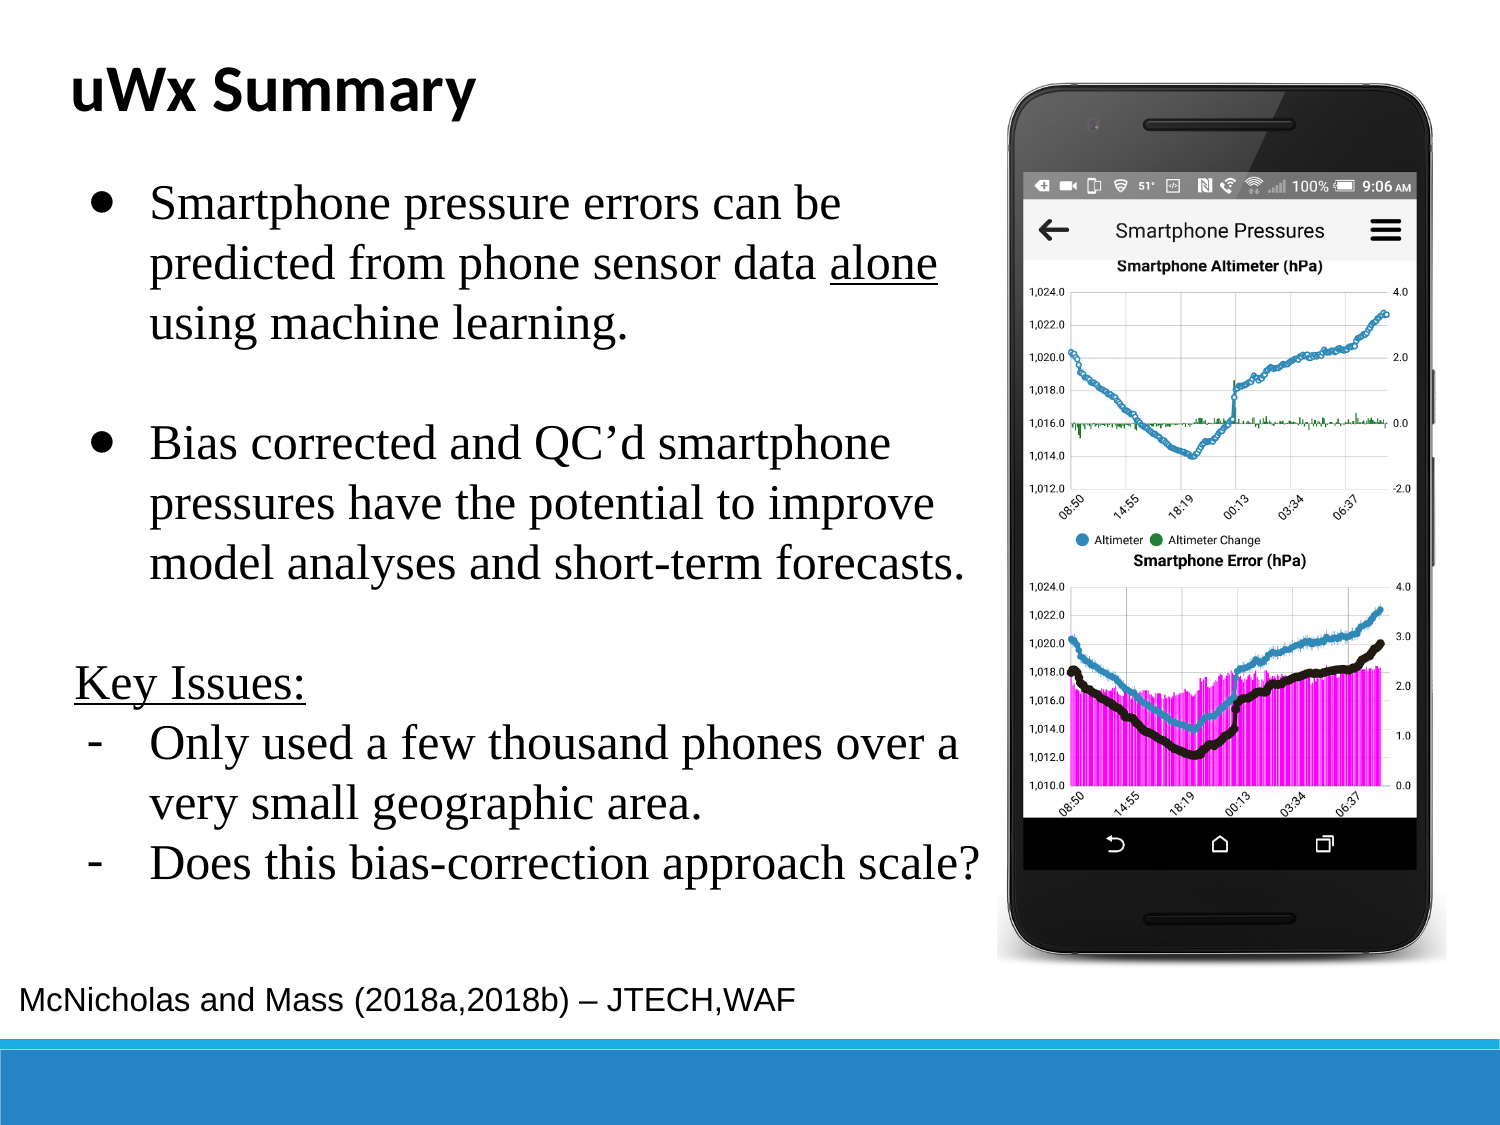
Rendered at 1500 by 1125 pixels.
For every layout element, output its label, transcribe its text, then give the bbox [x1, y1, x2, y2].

picture [996, 72, 1447, 973]
text_box Smartphone pressure errors can be predicted from phone sensor data alone using machine learning. Bias corrected and QC’d smartphone pressures have the potential to improve model analyses and short-term forecasts. Key Issues: Only used a few thousand phones over a very small geographic area. Does this bias-correction approach scale? [59, 161, 991, 915]
text_box McNicholas and Mass (2018a,2018b) – JTECH,WAF [3, 962, 845, 1030]
text_box uWx Summary [59, 19, 1413, 161]
